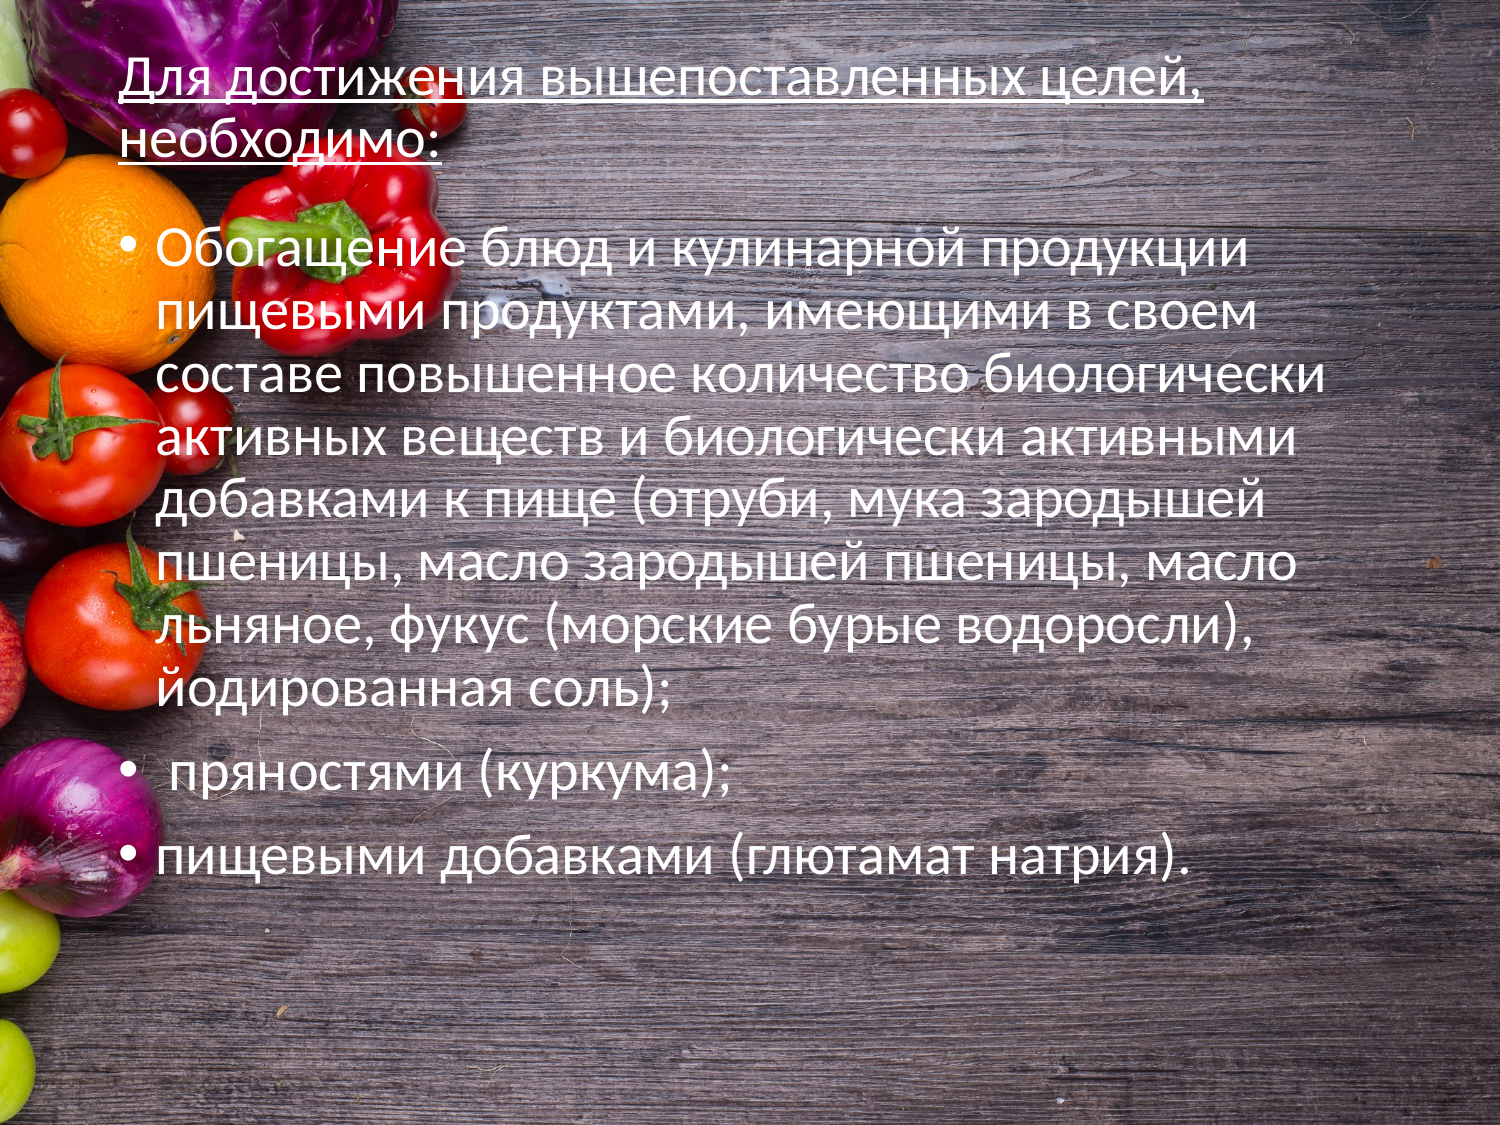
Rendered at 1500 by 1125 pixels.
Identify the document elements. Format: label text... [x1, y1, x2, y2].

picture [0, 0, 1500, 1125]
list Обогащение блюд и кулинарной продукции пищевыми продуктами, имеющими в своем составе повышенное количество биологически активных веществ и биологически активными добавками к пище (отруби, мука зародышей пшеницы, масло зародышей пшеницы, масло льняное, фукус (морские бурые водоросли), йодированная соль); пряностями (куркума); пищевыми добавками (глютамат натрия). [103, 208, 1397, 1014]
title Для достижения вышепоставленных целей, необходимо: [103, 21, 1397, 194]
